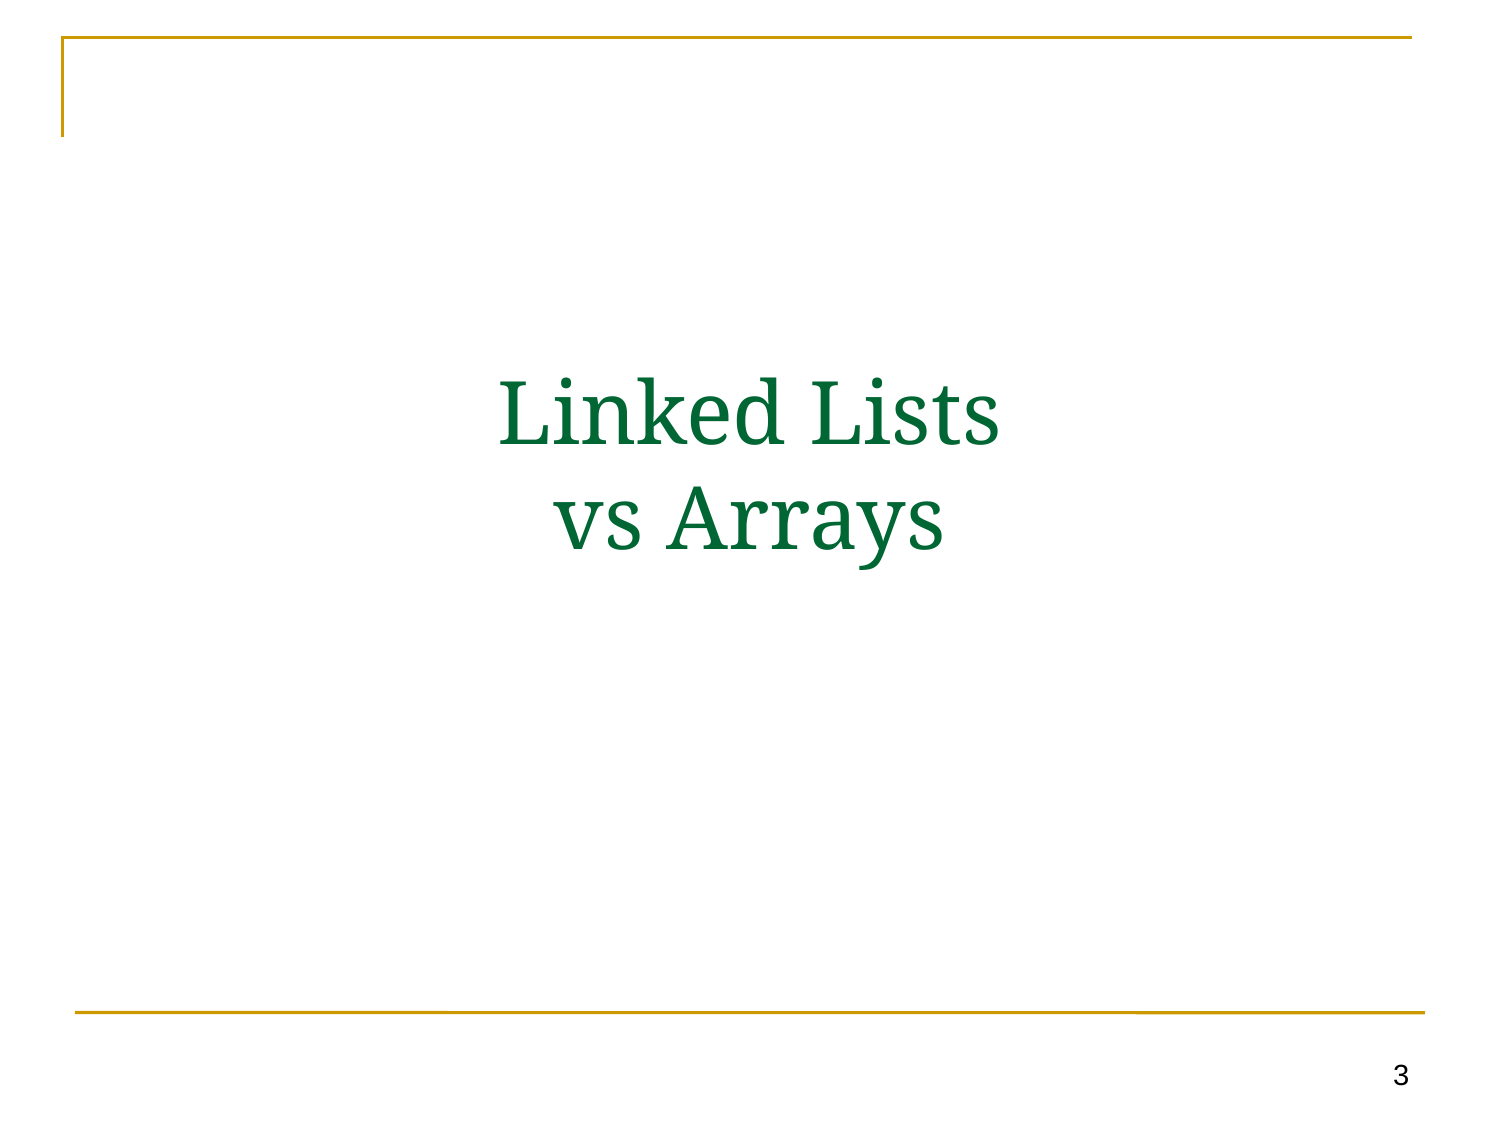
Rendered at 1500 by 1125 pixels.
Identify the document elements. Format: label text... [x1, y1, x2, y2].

slide_number 3 [1074, 1023, 1425, 1099]
title Linked Lists vs Arrays [112, 349, 1388, 591]
